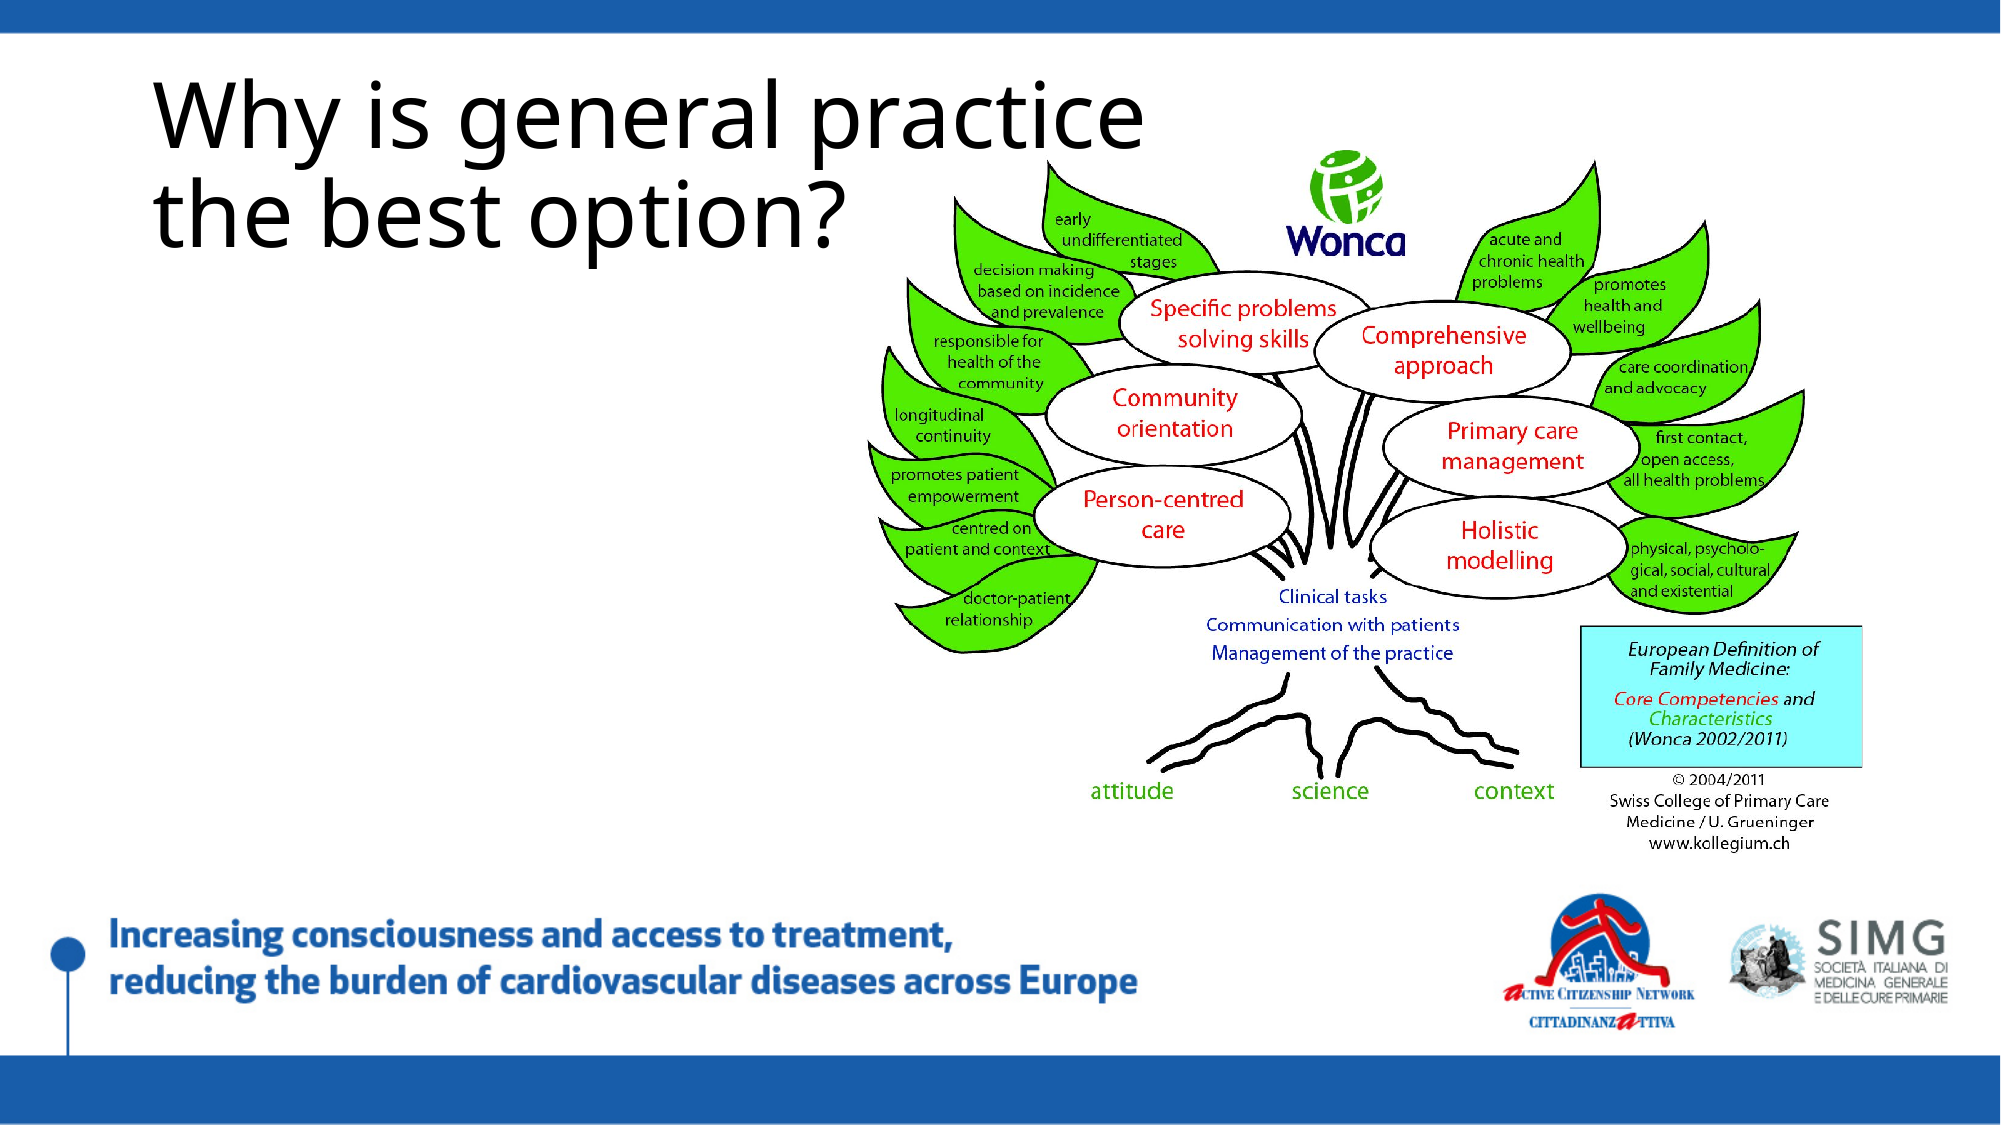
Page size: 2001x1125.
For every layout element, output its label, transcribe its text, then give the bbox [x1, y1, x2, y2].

picture [0, 0, 2001, 1125]
title Why is general practice the best option? [137, 59, 1863, 278]
